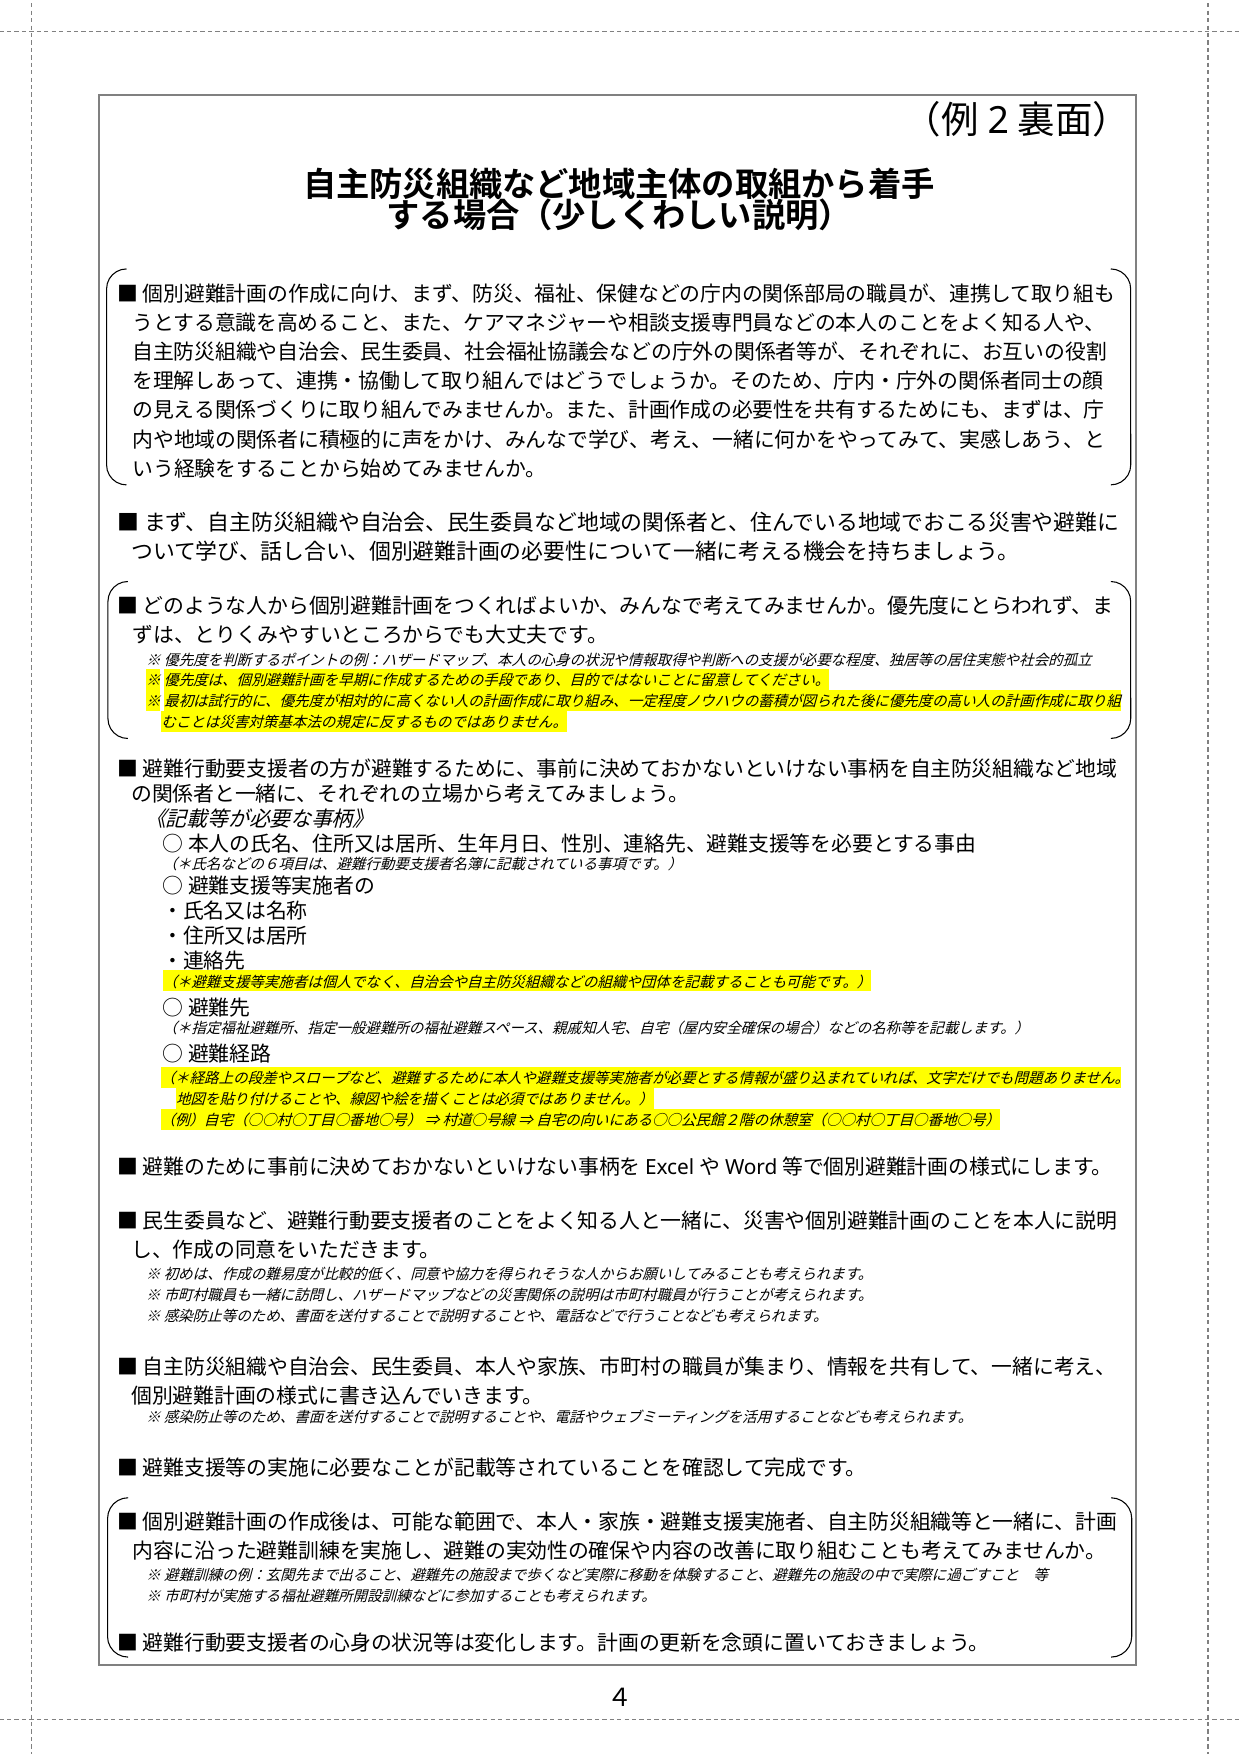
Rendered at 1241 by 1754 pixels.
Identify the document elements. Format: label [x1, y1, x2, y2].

text_box [0, 0, 1241, 1754]
